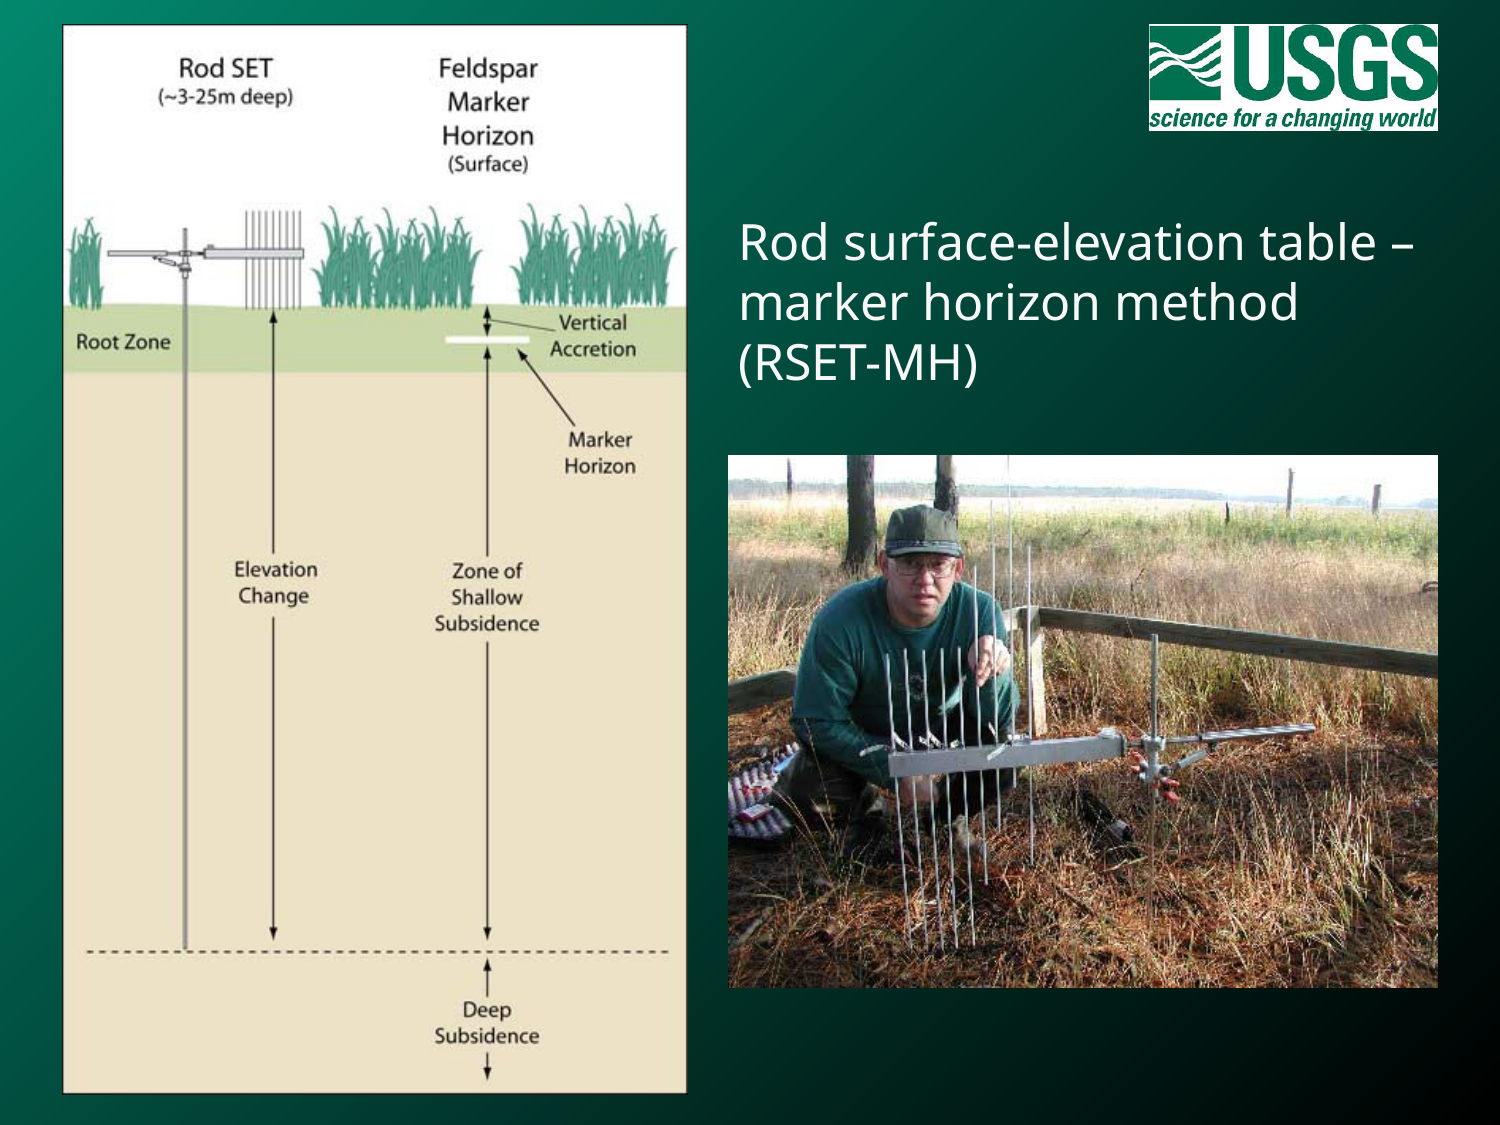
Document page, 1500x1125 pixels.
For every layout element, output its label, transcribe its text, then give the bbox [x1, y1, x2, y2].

picture [62, 24, 688, 1095]
text_box Rod surface-elevation table – marker horizon method (RSET-MH) [723, 203, 1431, 398]
picture [727, 455, 1438, 988]
picture [1149, 24, 1438, 131]
